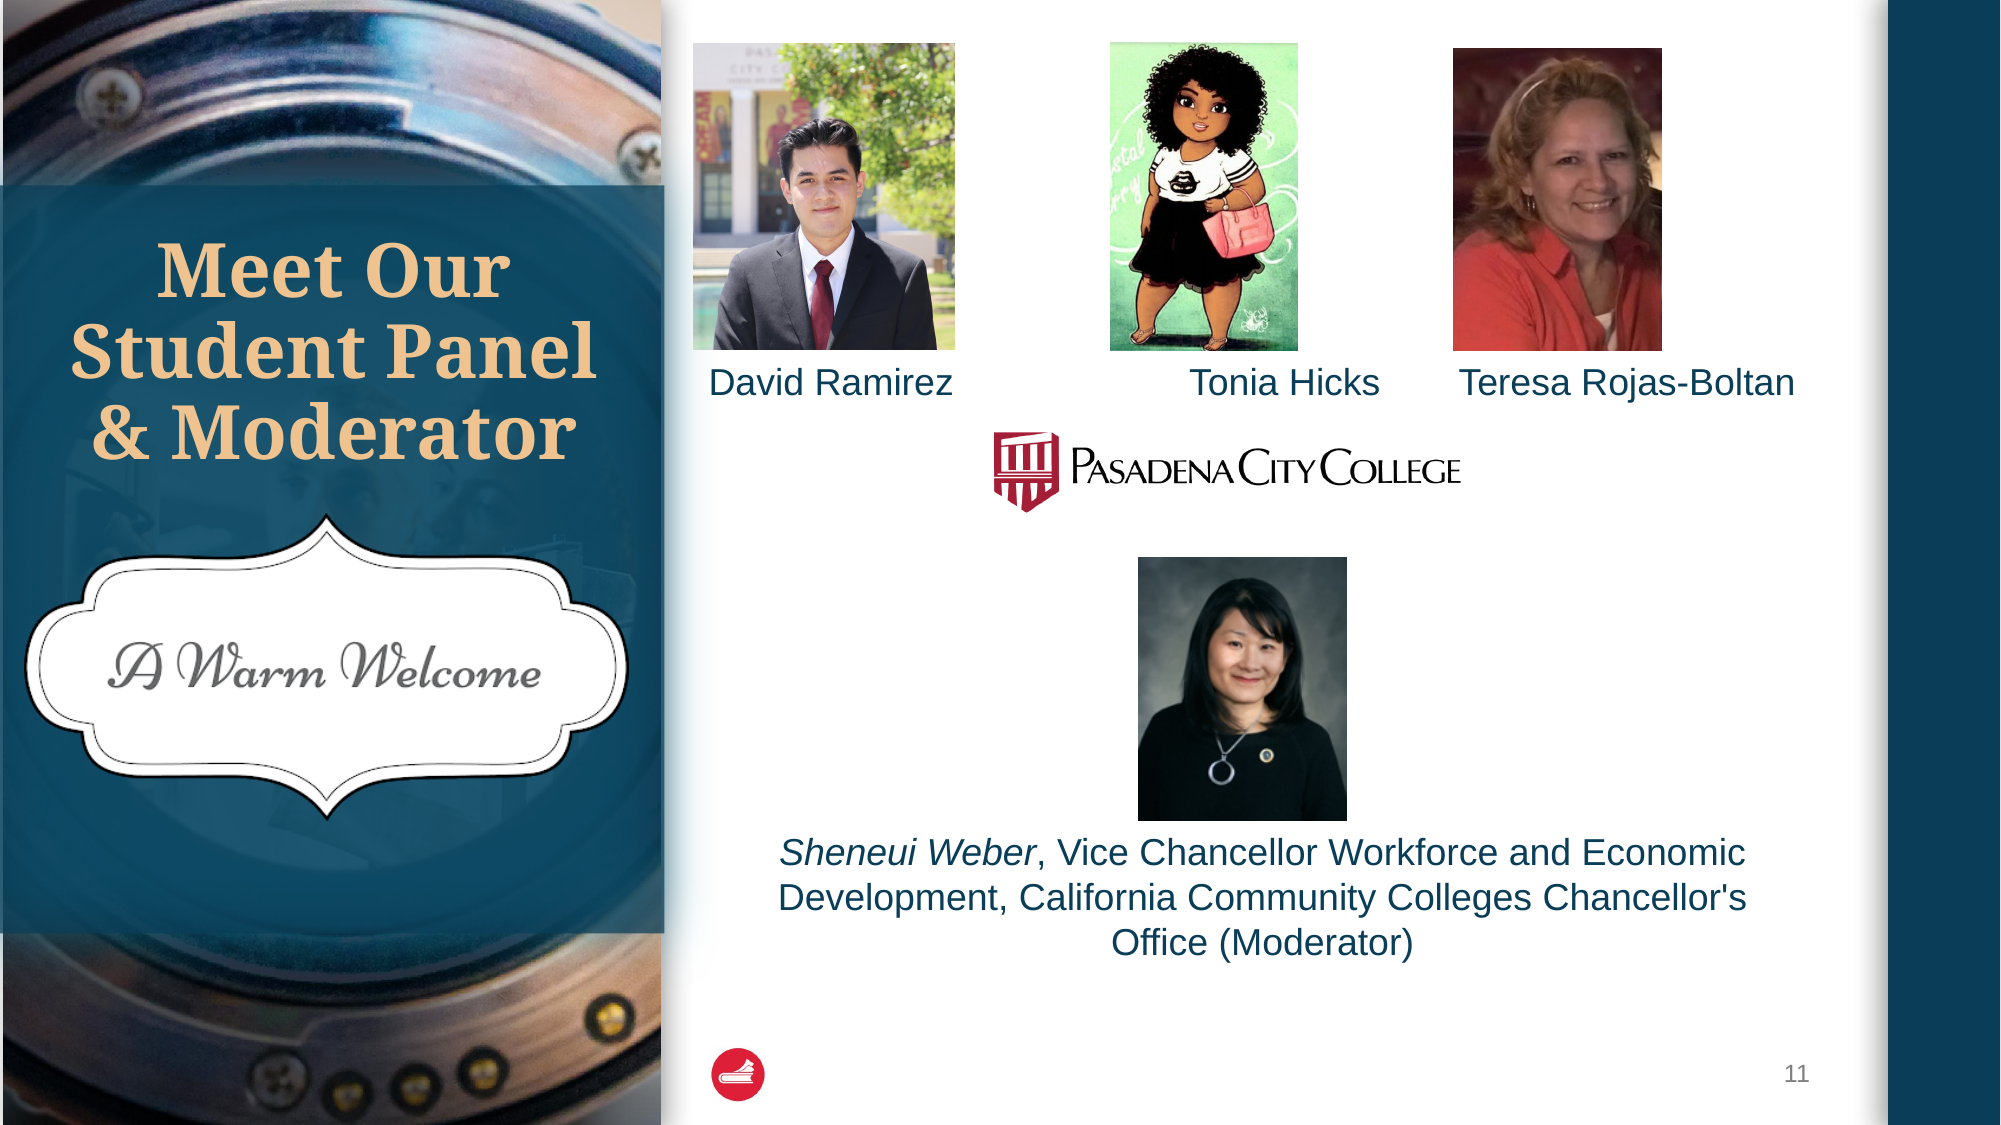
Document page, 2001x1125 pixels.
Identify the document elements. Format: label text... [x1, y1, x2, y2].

text_box David Ramirez Tonia Hicks Teresa Rojas-Boltan [693, 349, 1856, 410]
picture [1453, 48, 1662, 351]
picture [23, 513, 629, 821]
picture [693, 42, 956, 351]
title Meet Our Student Panel & Moderator [40, 219, 629, 484]
picture [954, 402, 1499, 539]
slide_number ‹#› [1622, 1042, 1810, 1104]
picture [3, 0, 661, 1125]
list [1138, 557, 1348, 821]
picture [1110, 42, 1299, 351]
text_box Sheneui Weber, Vice Chancellor Workforce and Economic Development, California Community Colleges Chancellor's Office (Moderator) [762, 820, 1763, 971]
picture [709, 1046, 766, 1103]
